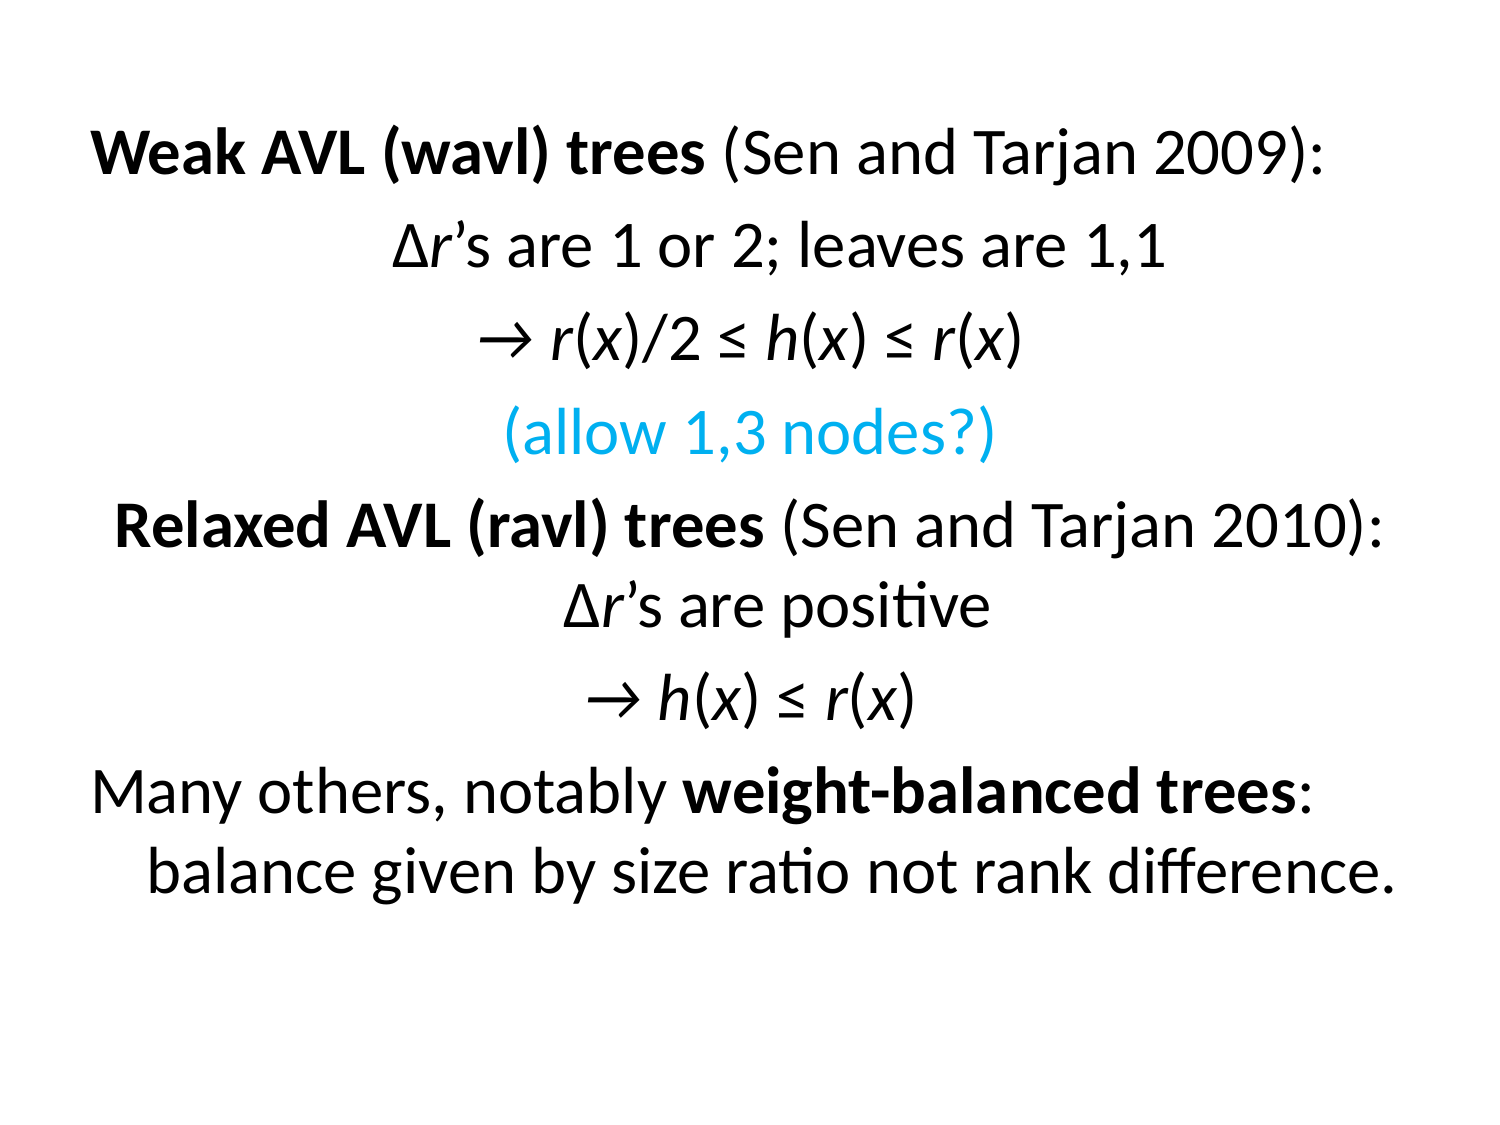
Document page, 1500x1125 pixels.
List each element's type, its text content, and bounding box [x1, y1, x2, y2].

list Weak AVL (wavl) trees (Sen and Tarjan 2009): Δr’s are 1 or 2; leaves are 1,1 → r(x)/2 ≤ h(x) ≤ r(x) (allow 1,3 nodes?) Relaxed AVL (ravl) trees (Sen and Tarjan 2010): Δr’s are positive → h(x) ≤ r(x) Many others, notably weight-balanced trees: balance given by size ratio not rank difference. [75, 99, 1425, 1005]
